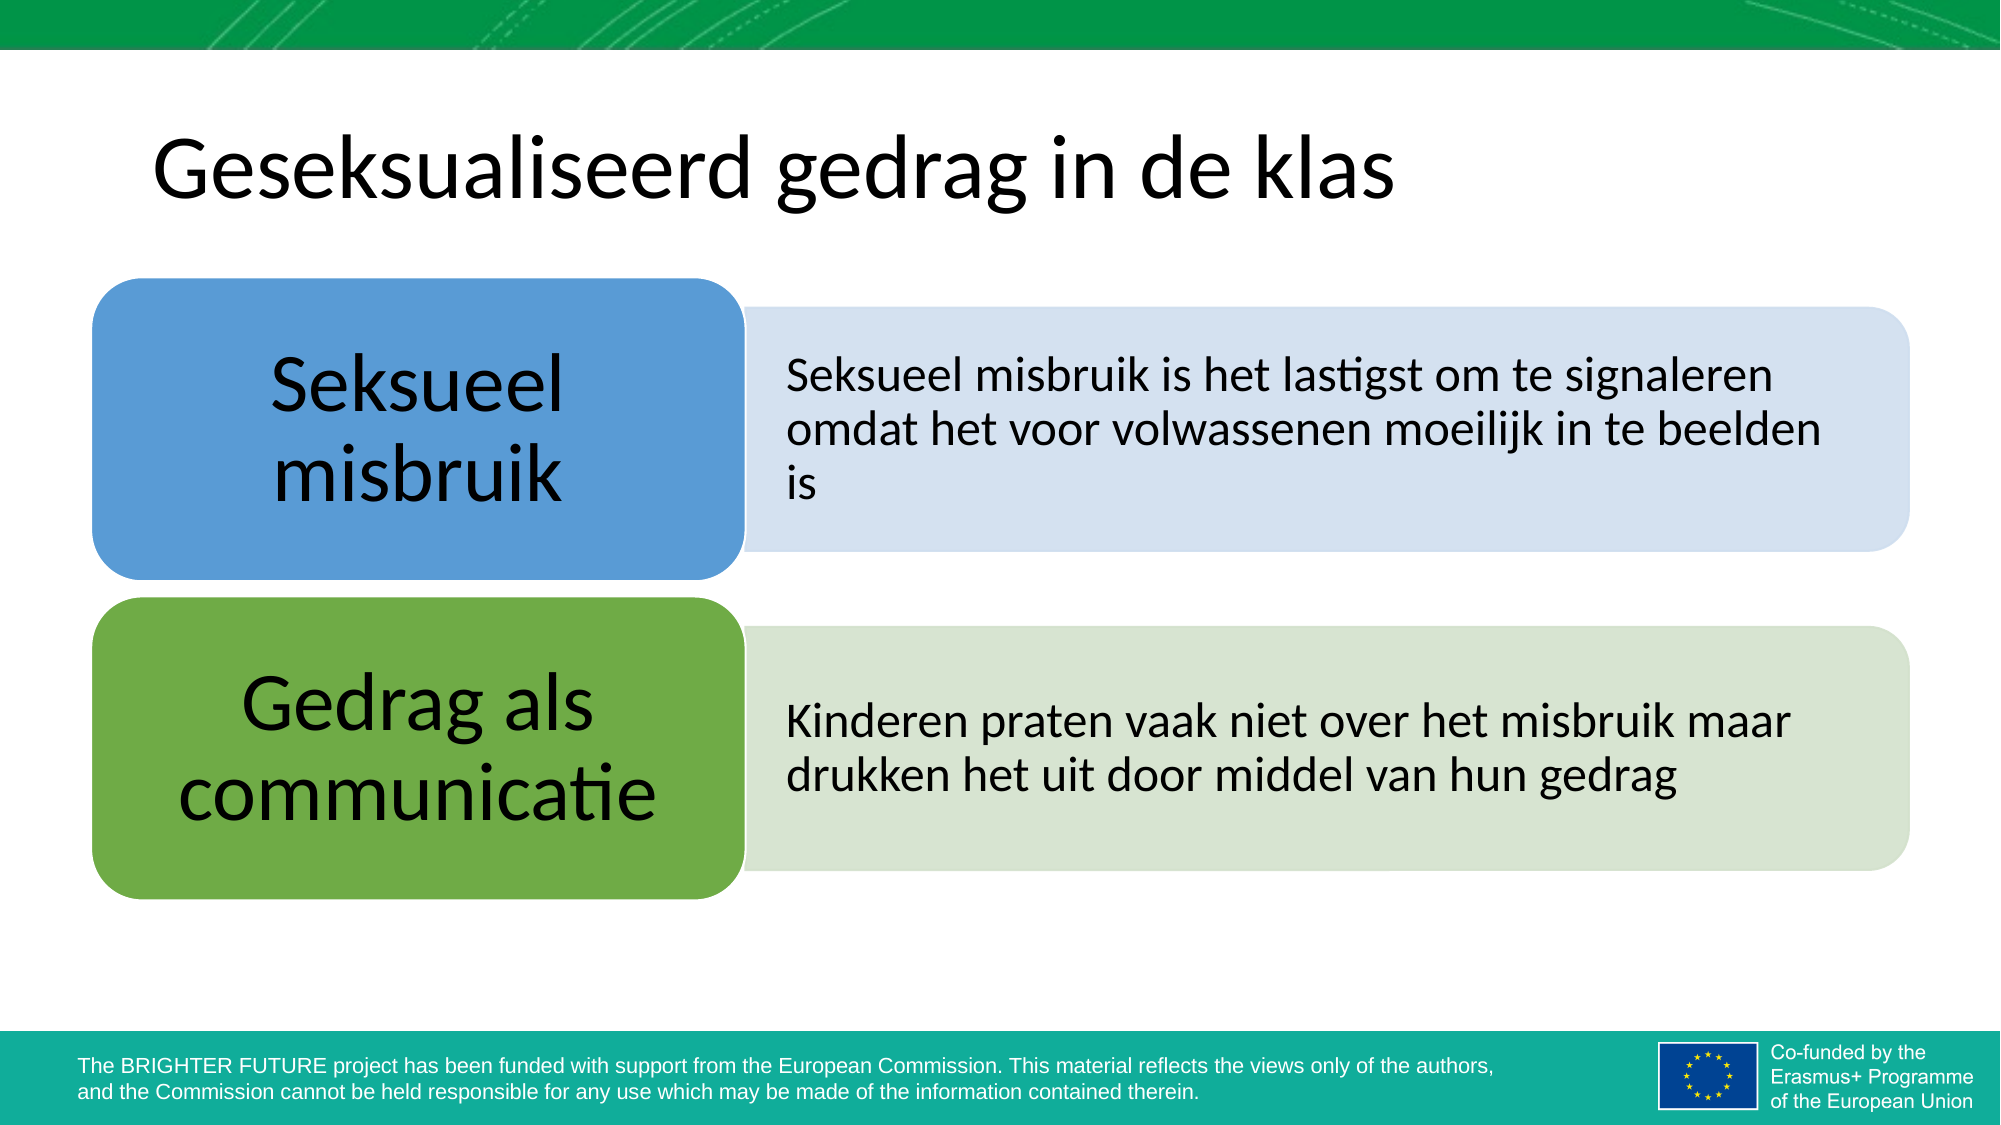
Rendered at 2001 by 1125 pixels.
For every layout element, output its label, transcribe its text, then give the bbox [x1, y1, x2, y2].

picture [0, 0, 2000, 50]
picture [1658, 1042, 1973, 1112]
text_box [90, 277, 1910, 901]
title Geseksualiseerd gedrag in de klas [137, 59, 1863, 274]
